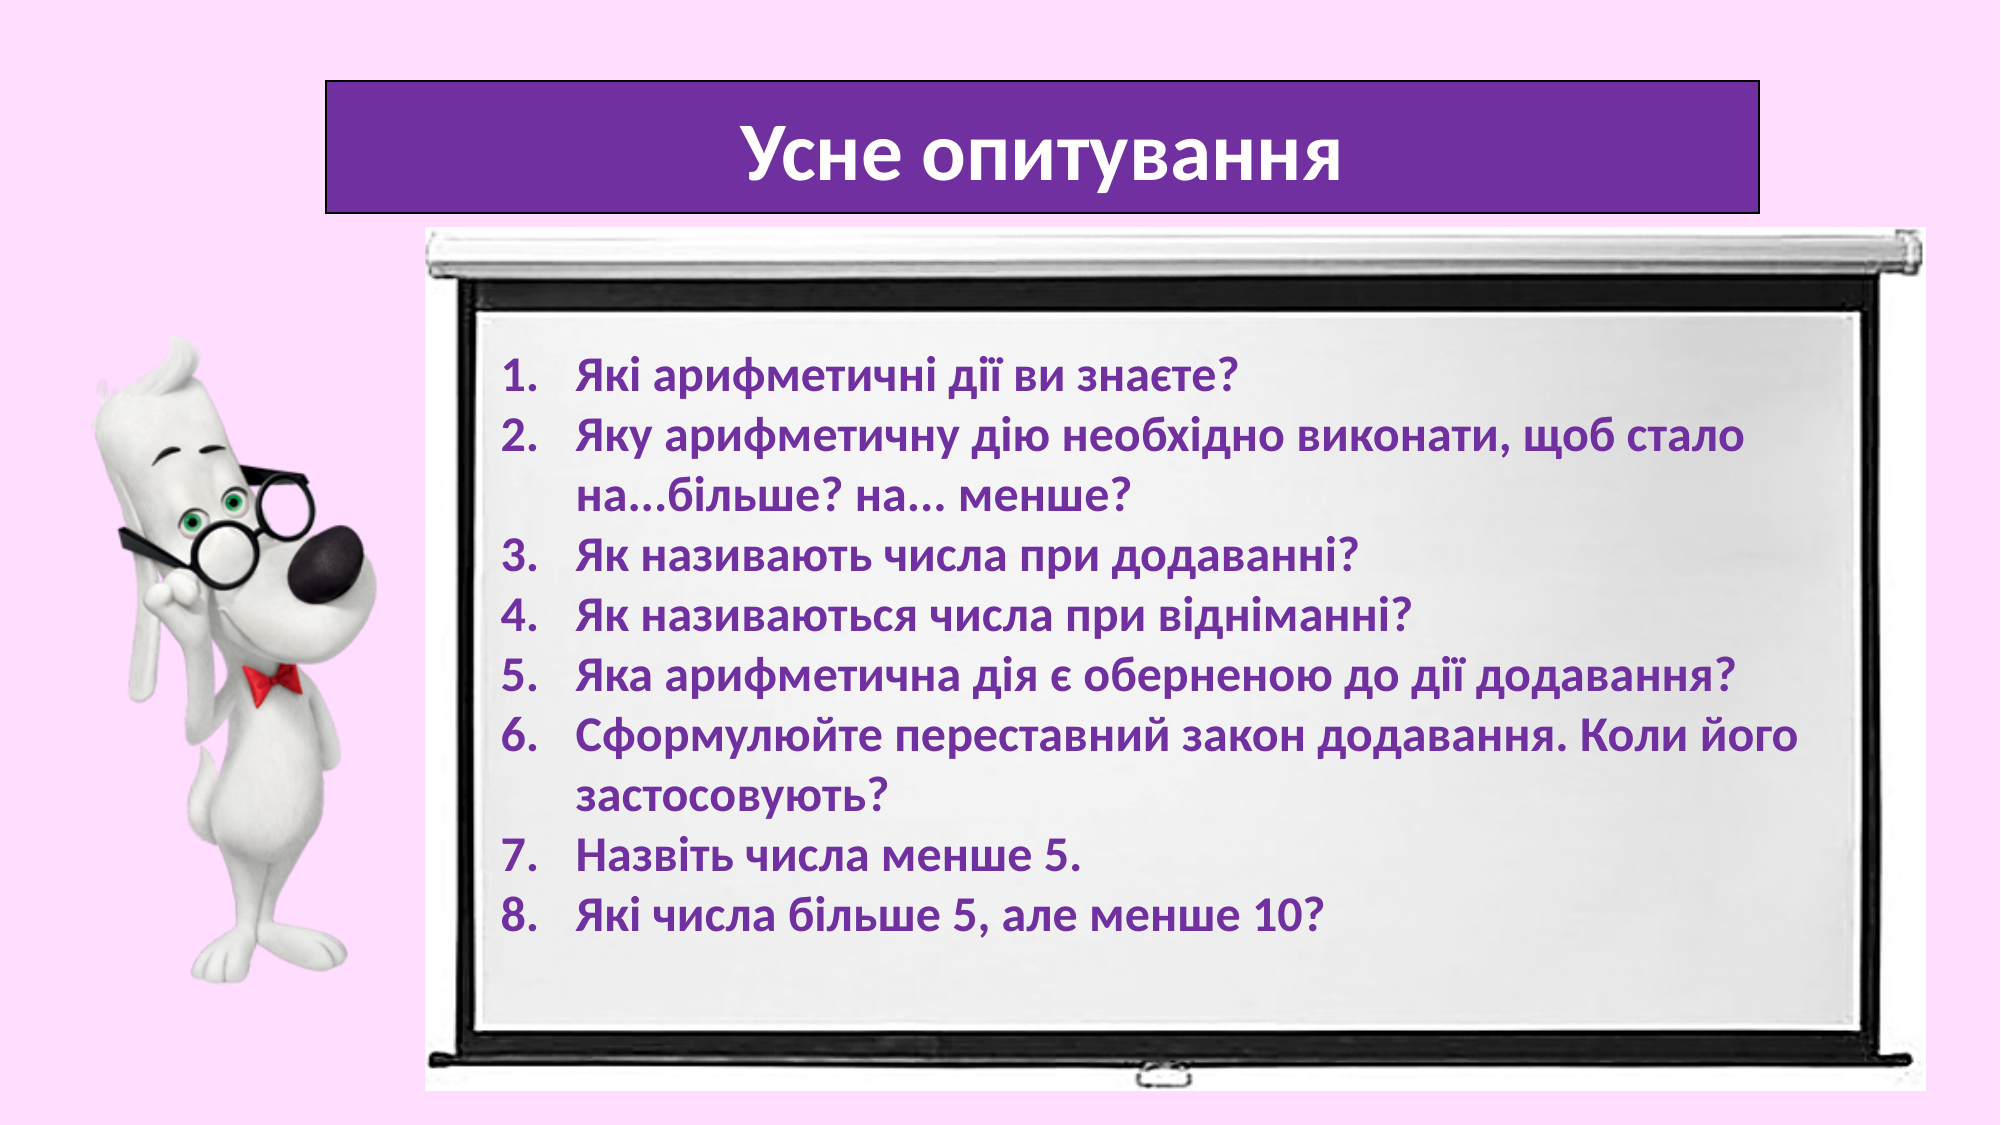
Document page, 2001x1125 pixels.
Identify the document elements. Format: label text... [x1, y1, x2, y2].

picture [43, 227, 1926, 1091]
text_box Усне опитування [325, 80, 1760, 214]
